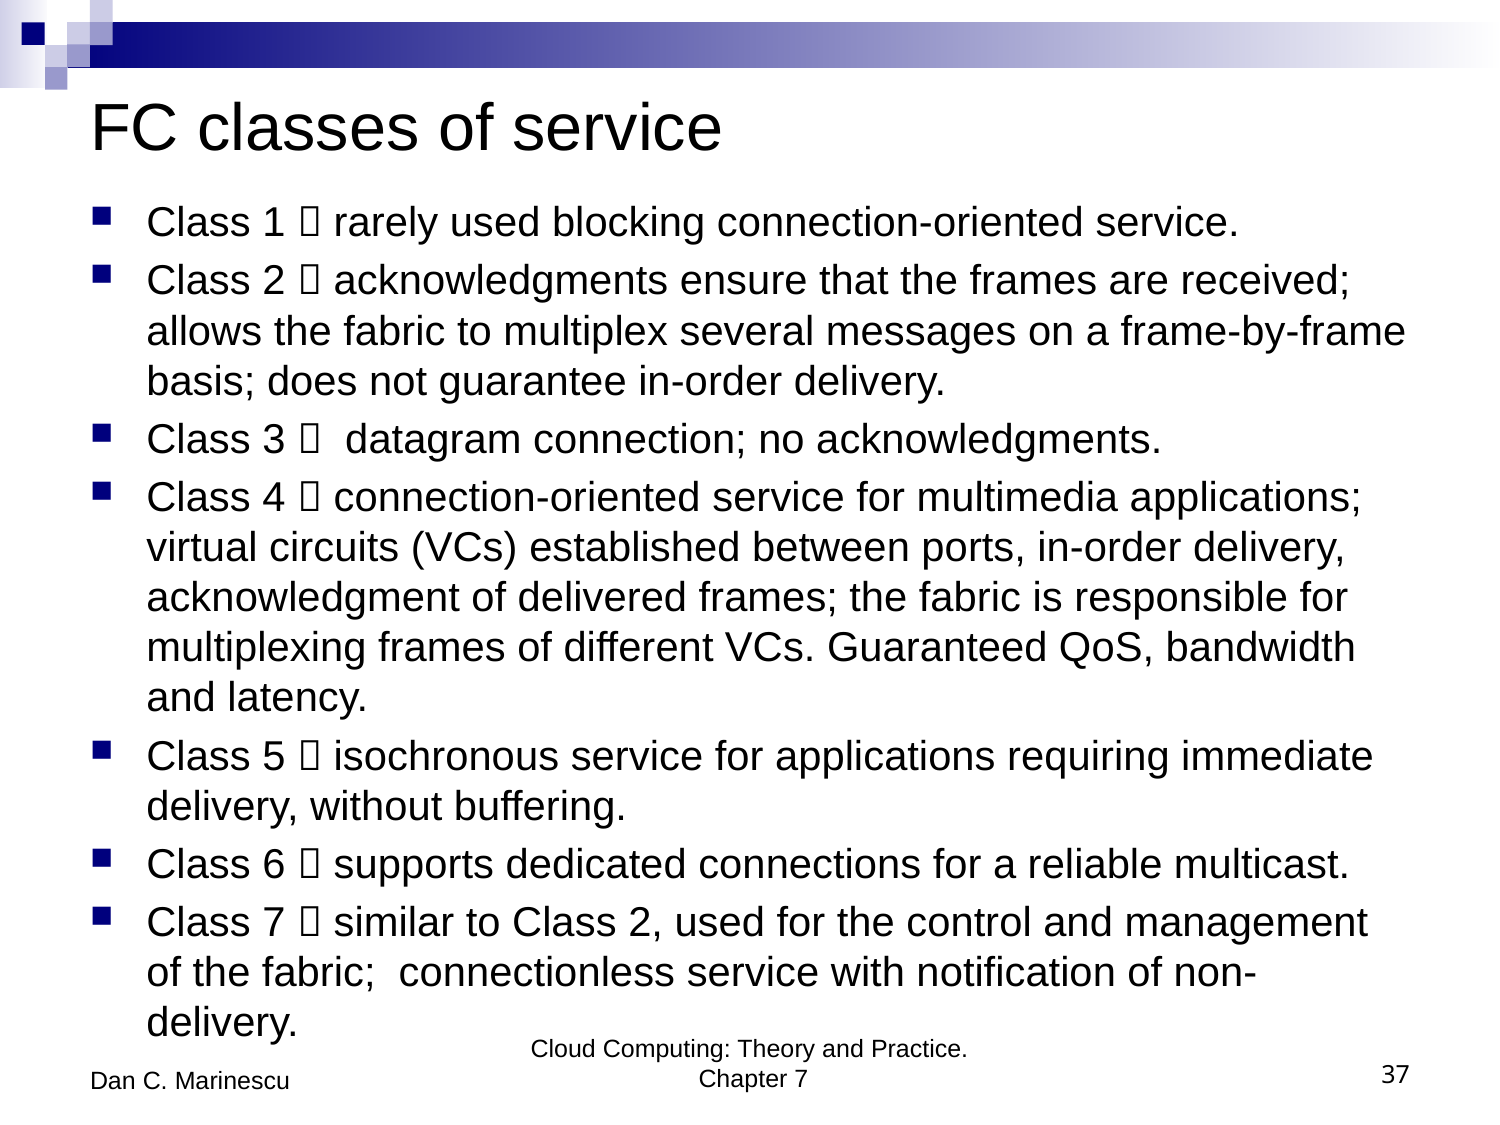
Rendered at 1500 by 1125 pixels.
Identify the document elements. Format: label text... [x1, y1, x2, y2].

footer Cloud Computing: Theory and Practice. Chapter 7 [512, 1024, 988, 1101]
slide_number Dan C. Marinescu [74, 1024, 426, 1103]
slide_number 37 [1074, 1024, 1426, 1101]
list Class 1  rarely used blocking connection-oriented service. Class 2  acknowledgments ensure that the frames are received; allows the fabric to multiplex several messages on a frame-by-frame basis; does not guarantee in-order delivery. Class 3  datagram connection; no acknowledgments. Class 4  connection-oriented service for multimedia applications; virtual circuits (VCs) established between ports, in-order delivery, acknowledgment of delivered frames; the fabric is responsible for multiplexing frames of different VCs. Guaranteed QoS, bandwidth and latency. Class 5  isochronous service for applications requiring immediate delivery, without buffering. Class 6  supports dedicated connections for a reliable multicast. Class 7  similar to Class 2, used for the control and management of the fabric; connectionless service with notification of non-delivery. [74, 187, 1426, 1009]
title FC classes of service [74, 74, 1426, 173]
